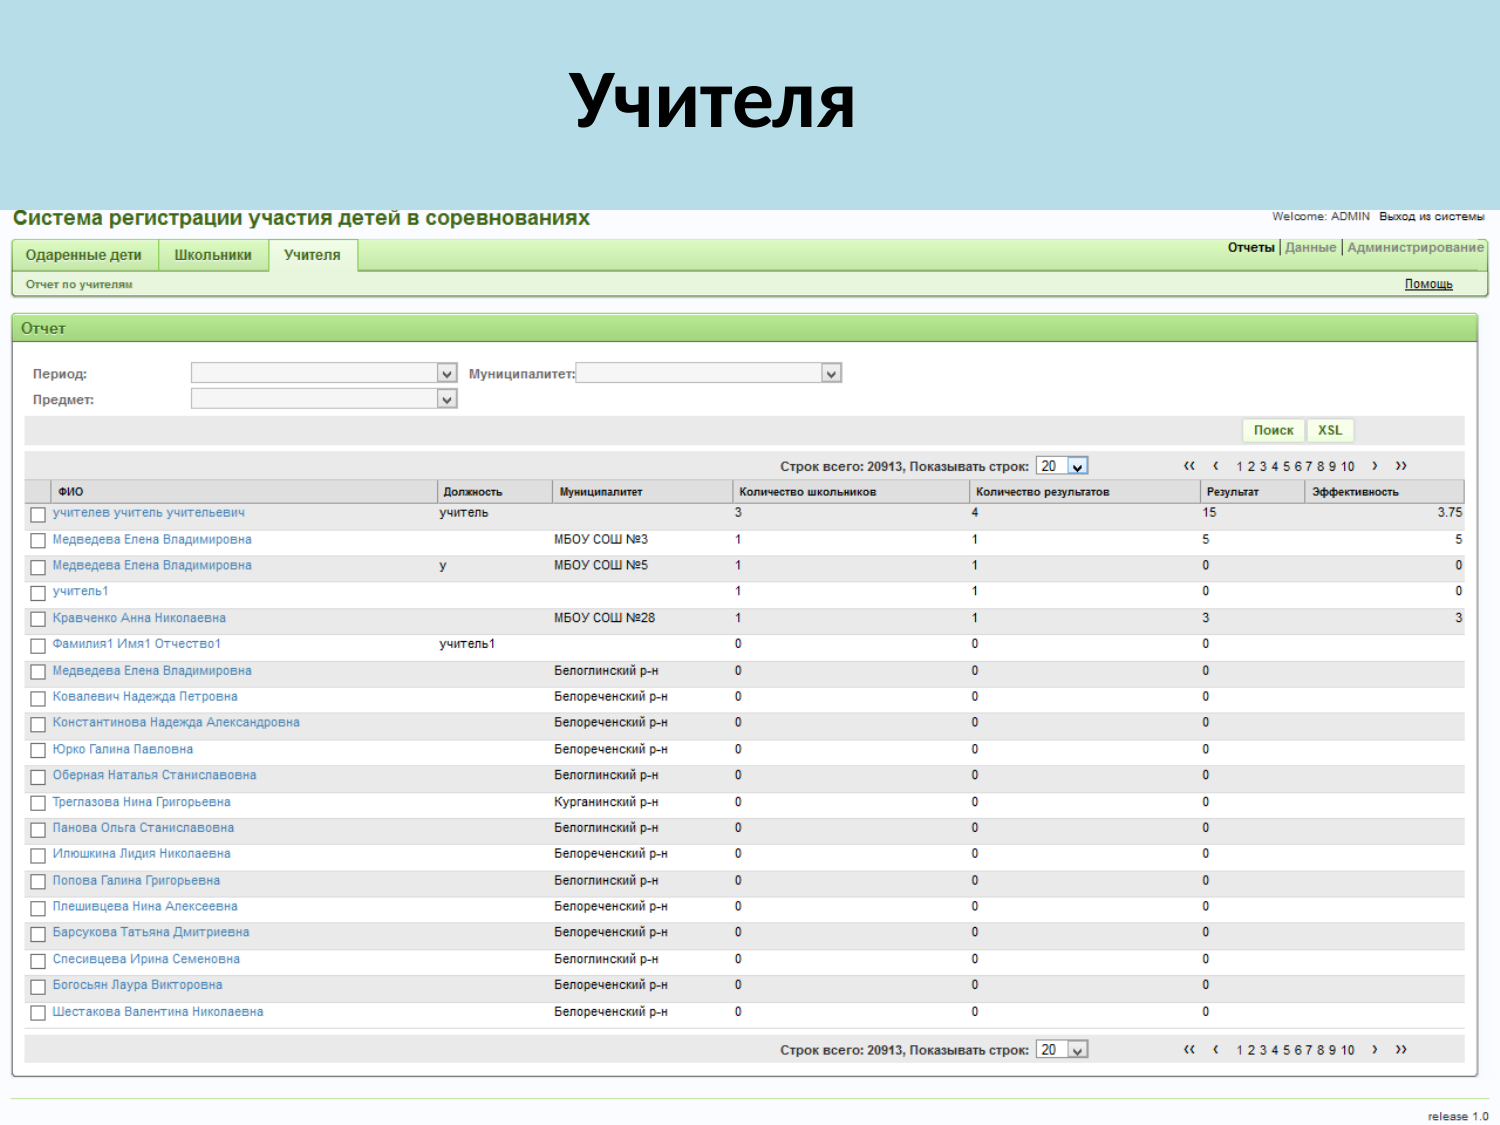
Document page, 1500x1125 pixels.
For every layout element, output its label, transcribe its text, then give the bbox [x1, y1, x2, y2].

text_box Учителя [152, 0, 1275, 188]
picture [0, 210, 1500, 1125]
